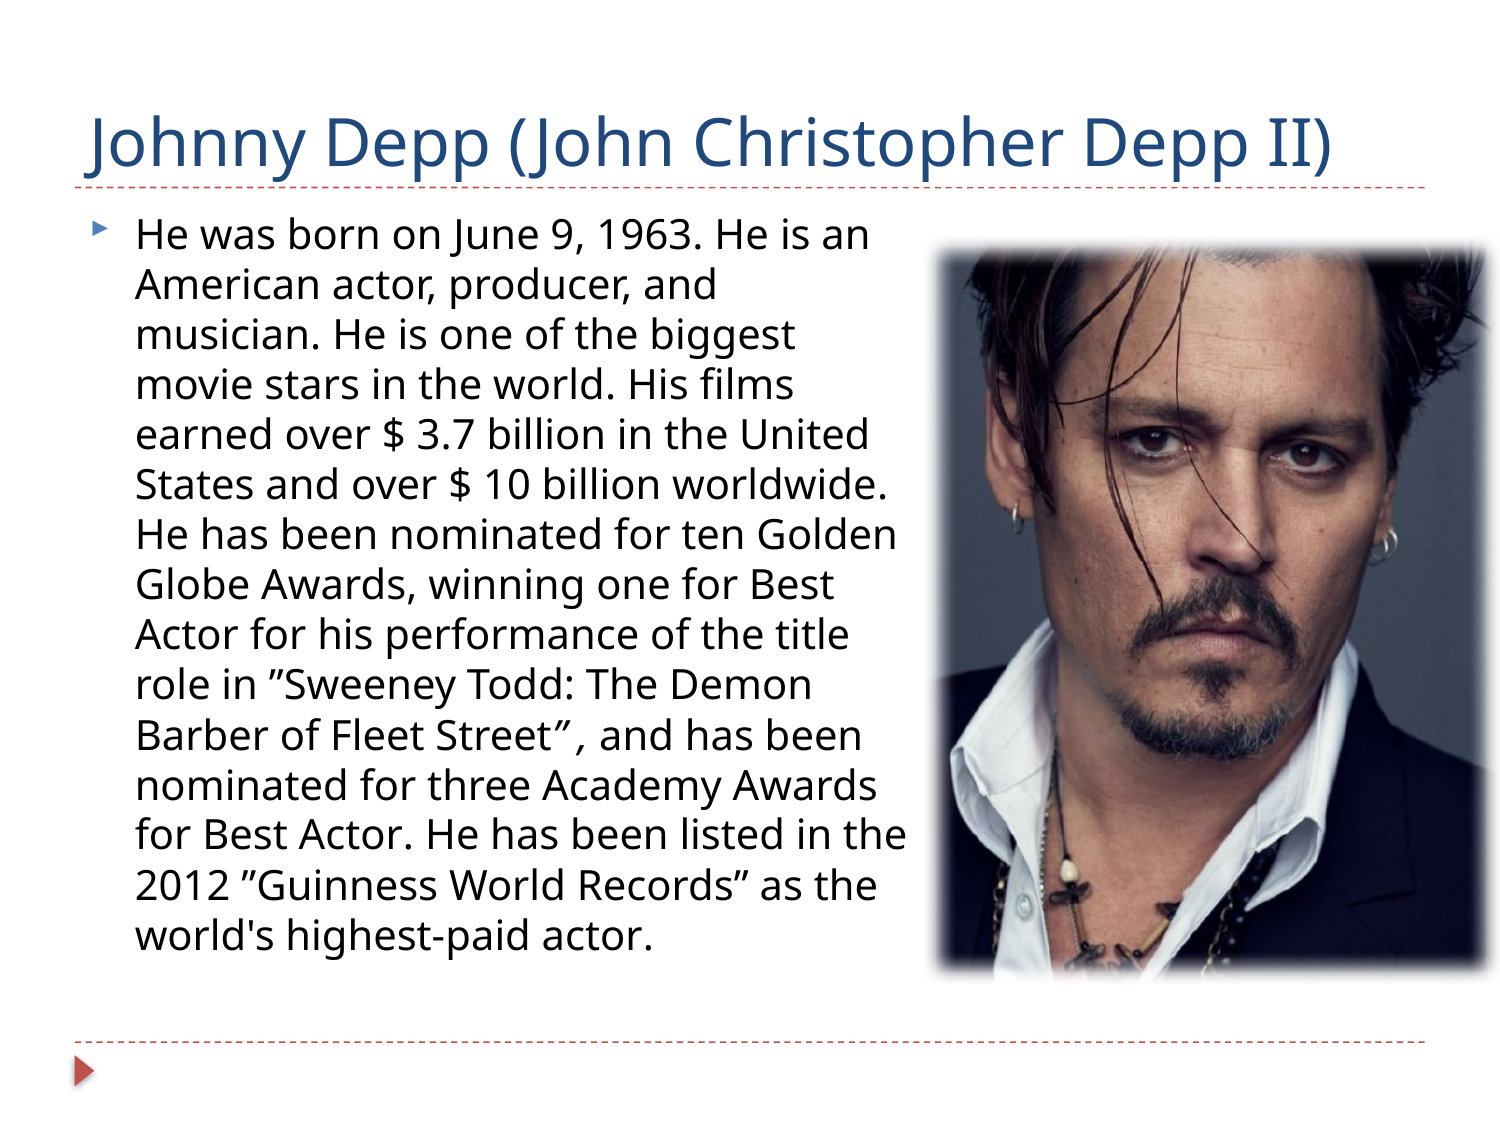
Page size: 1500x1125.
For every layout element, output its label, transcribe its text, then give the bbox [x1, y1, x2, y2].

picture [921, 234, 1500, 986]
title Johnny Depp (John Christopher Depp II) [75, 24, 1425, 188]
list He was born on June 9, 1963. He is an American actor, producer, and musician. He is one of the biggest movie stars in the world. His films earned over $ 3.7 billion in the United States and over $ 10 billion worldwide. He has been nominated for ten Golden Globe Awards, winning one for Best Actor for his performance of the title role in ”Sweeney Todd: The Demon Barber of Fleet Street” , and has been nominated for three Academy Awards for Best Actor. He has been listed in the 2012 ”Guinness World Records” as the world's highest-paid actor. [75, 200, 926, 1010]
